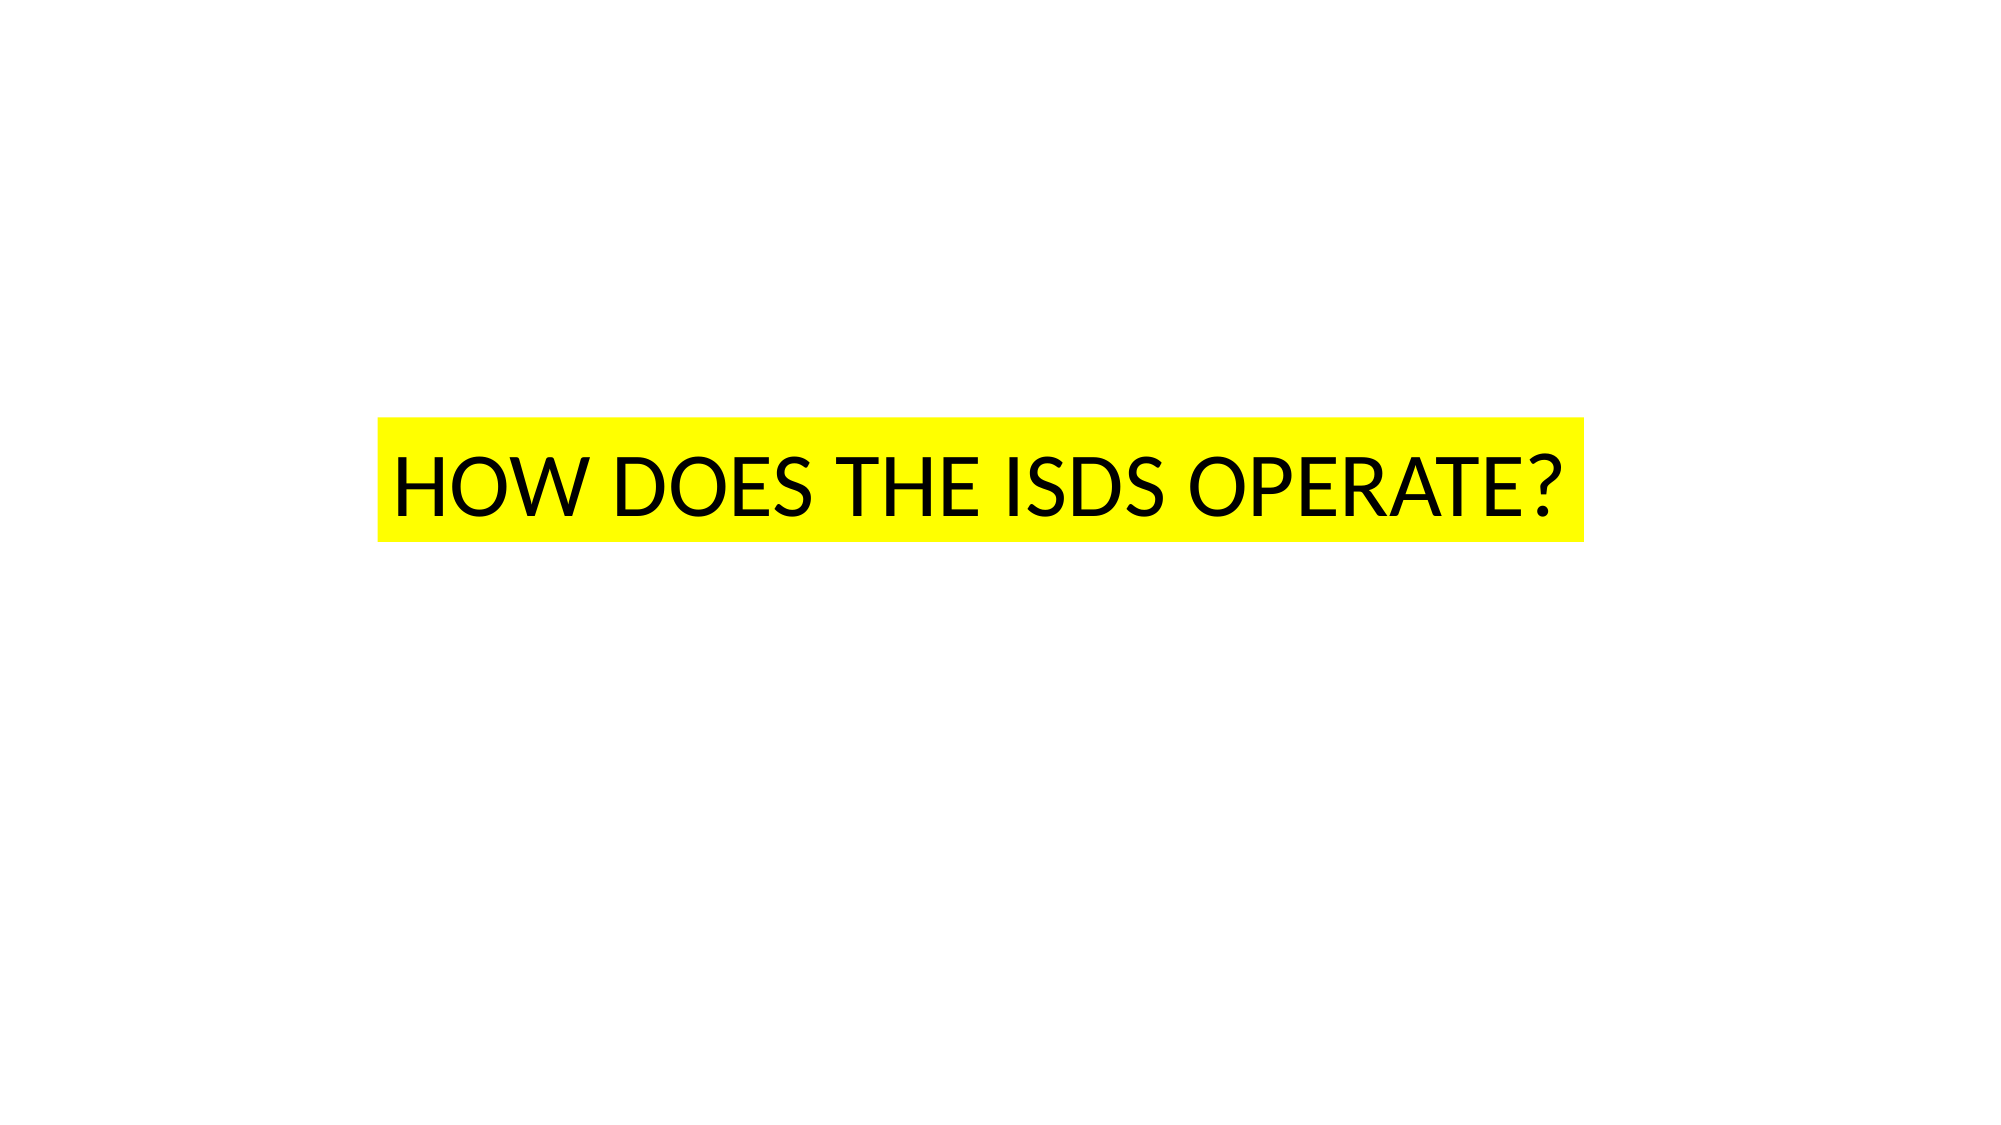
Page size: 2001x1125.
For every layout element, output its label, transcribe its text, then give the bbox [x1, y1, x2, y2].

text_box HOW DOES THE ISDS OPERATE? [377, 417, 1584, 542]
